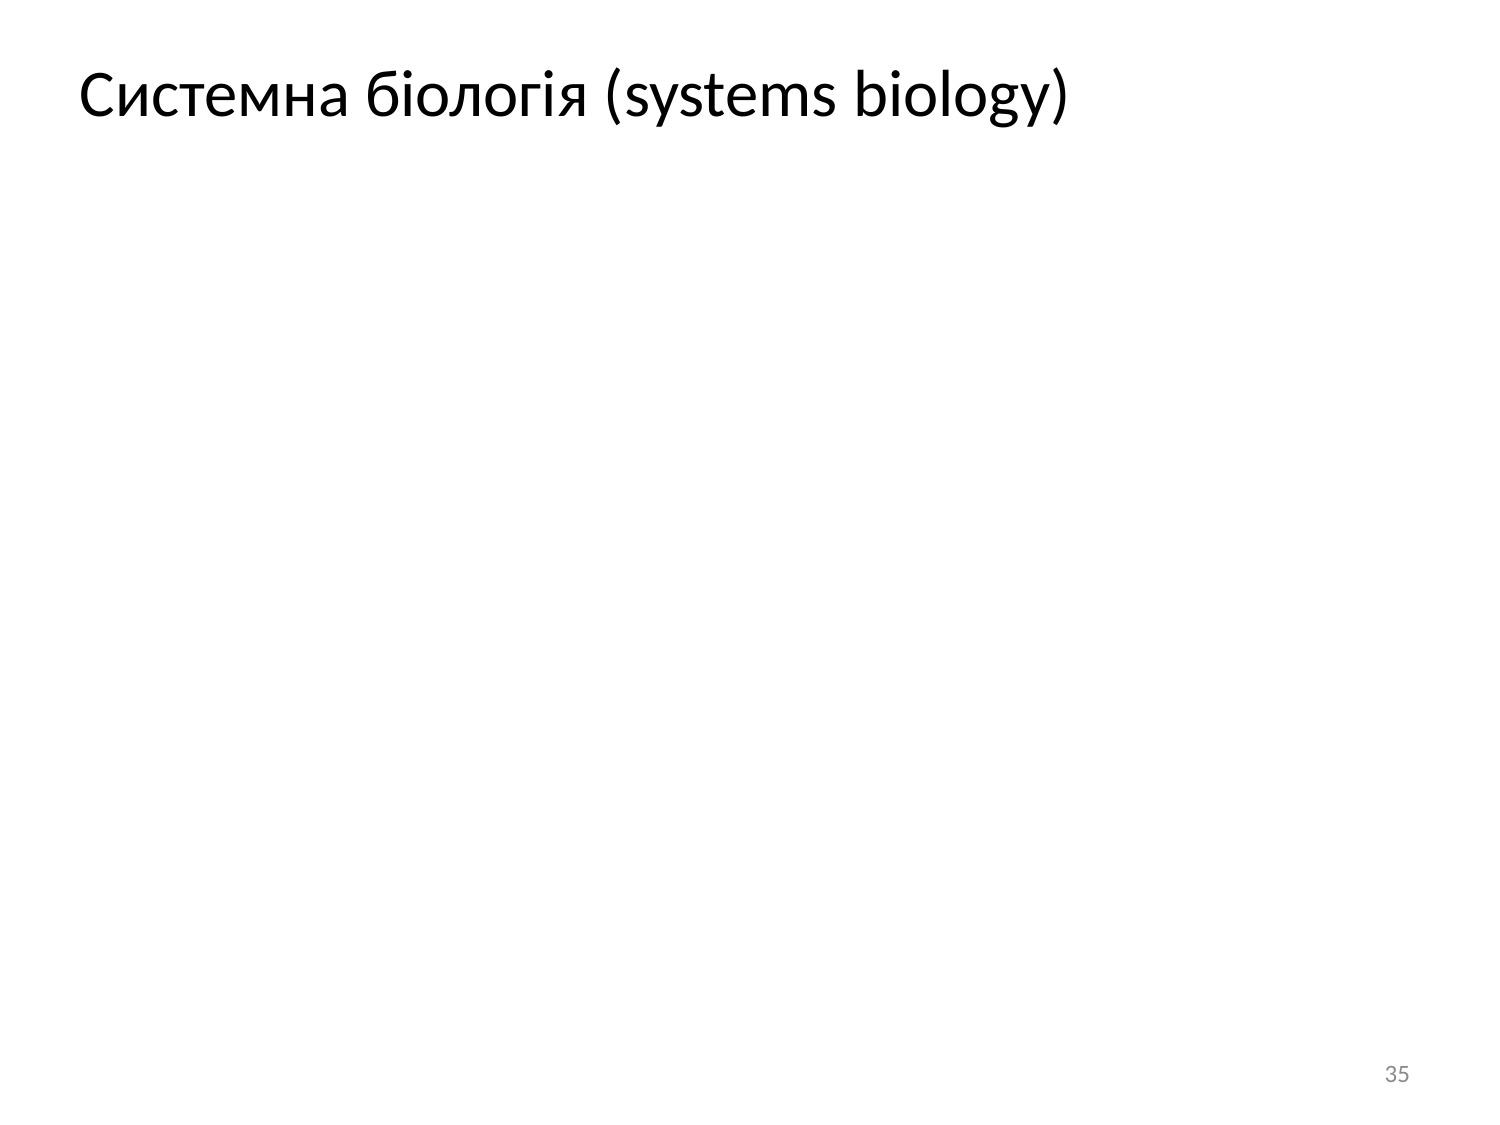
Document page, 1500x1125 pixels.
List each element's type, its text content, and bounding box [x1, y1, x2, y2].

slide_number 35 [1074, 1042, 1425, 1103]
text_box Системна біологія (systems biology) [64, 42, 1436, 138]
